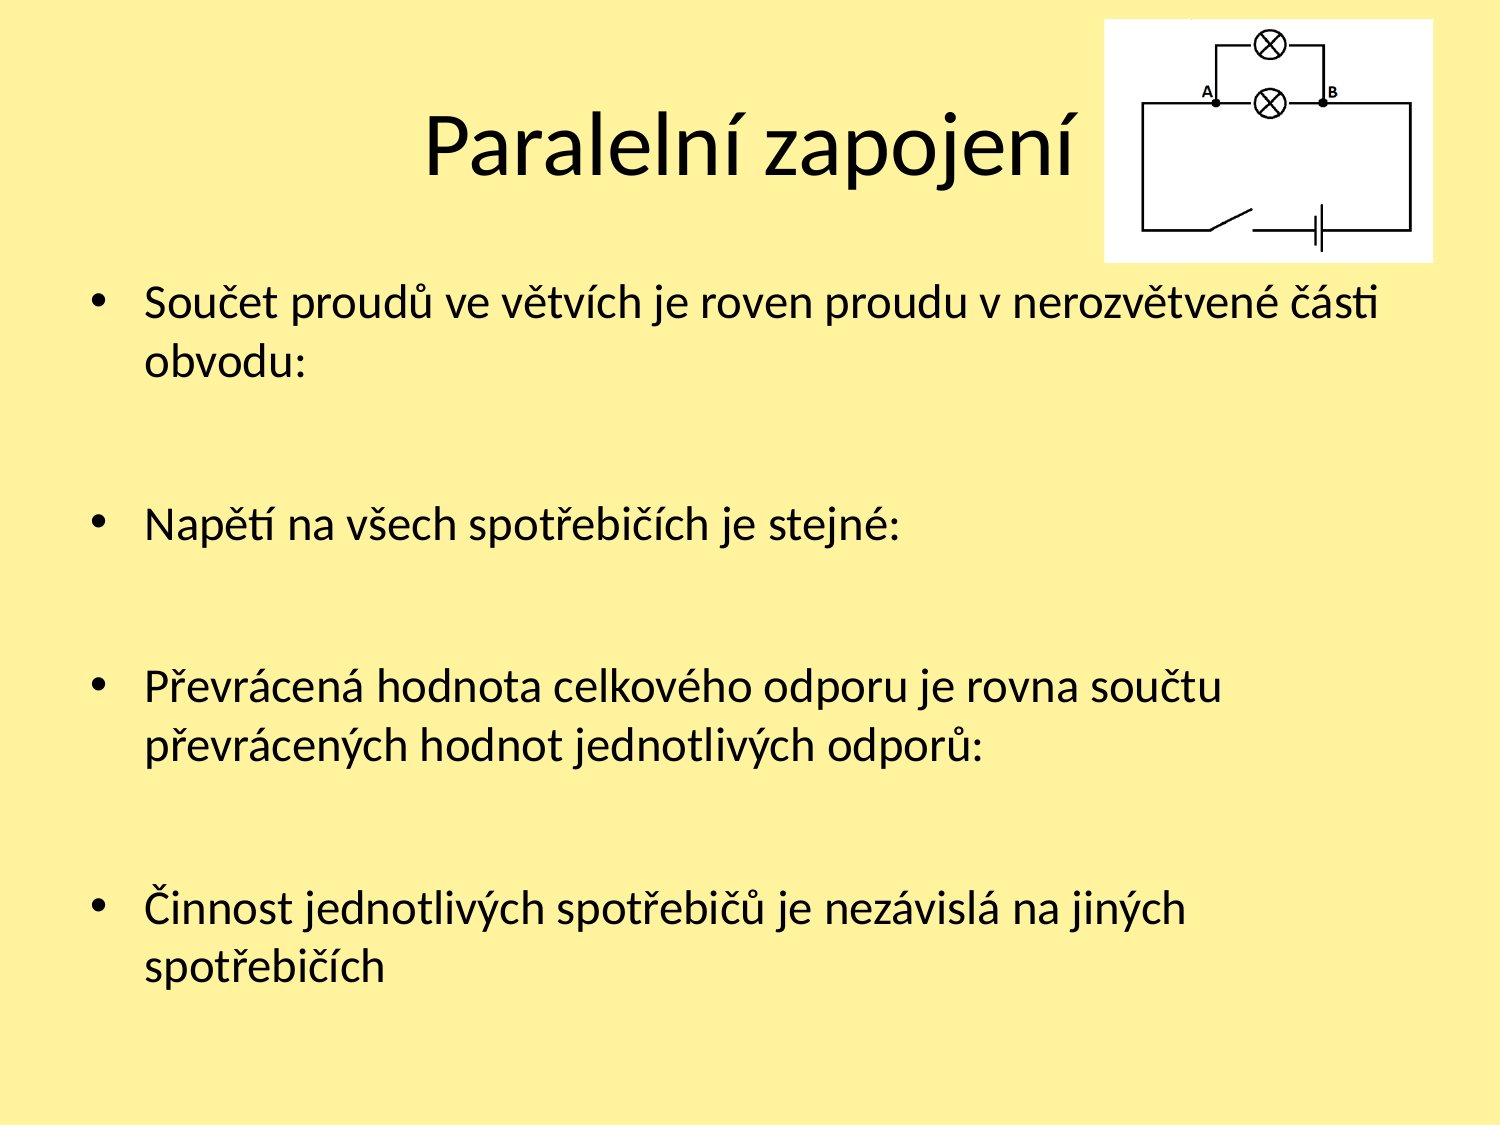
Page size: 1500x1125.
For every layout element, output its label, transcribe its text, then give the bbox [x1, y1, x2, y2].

picture [1104, 18, 1434, 263]
title Paralelní zapojení [75, 45, 1099, 233]
